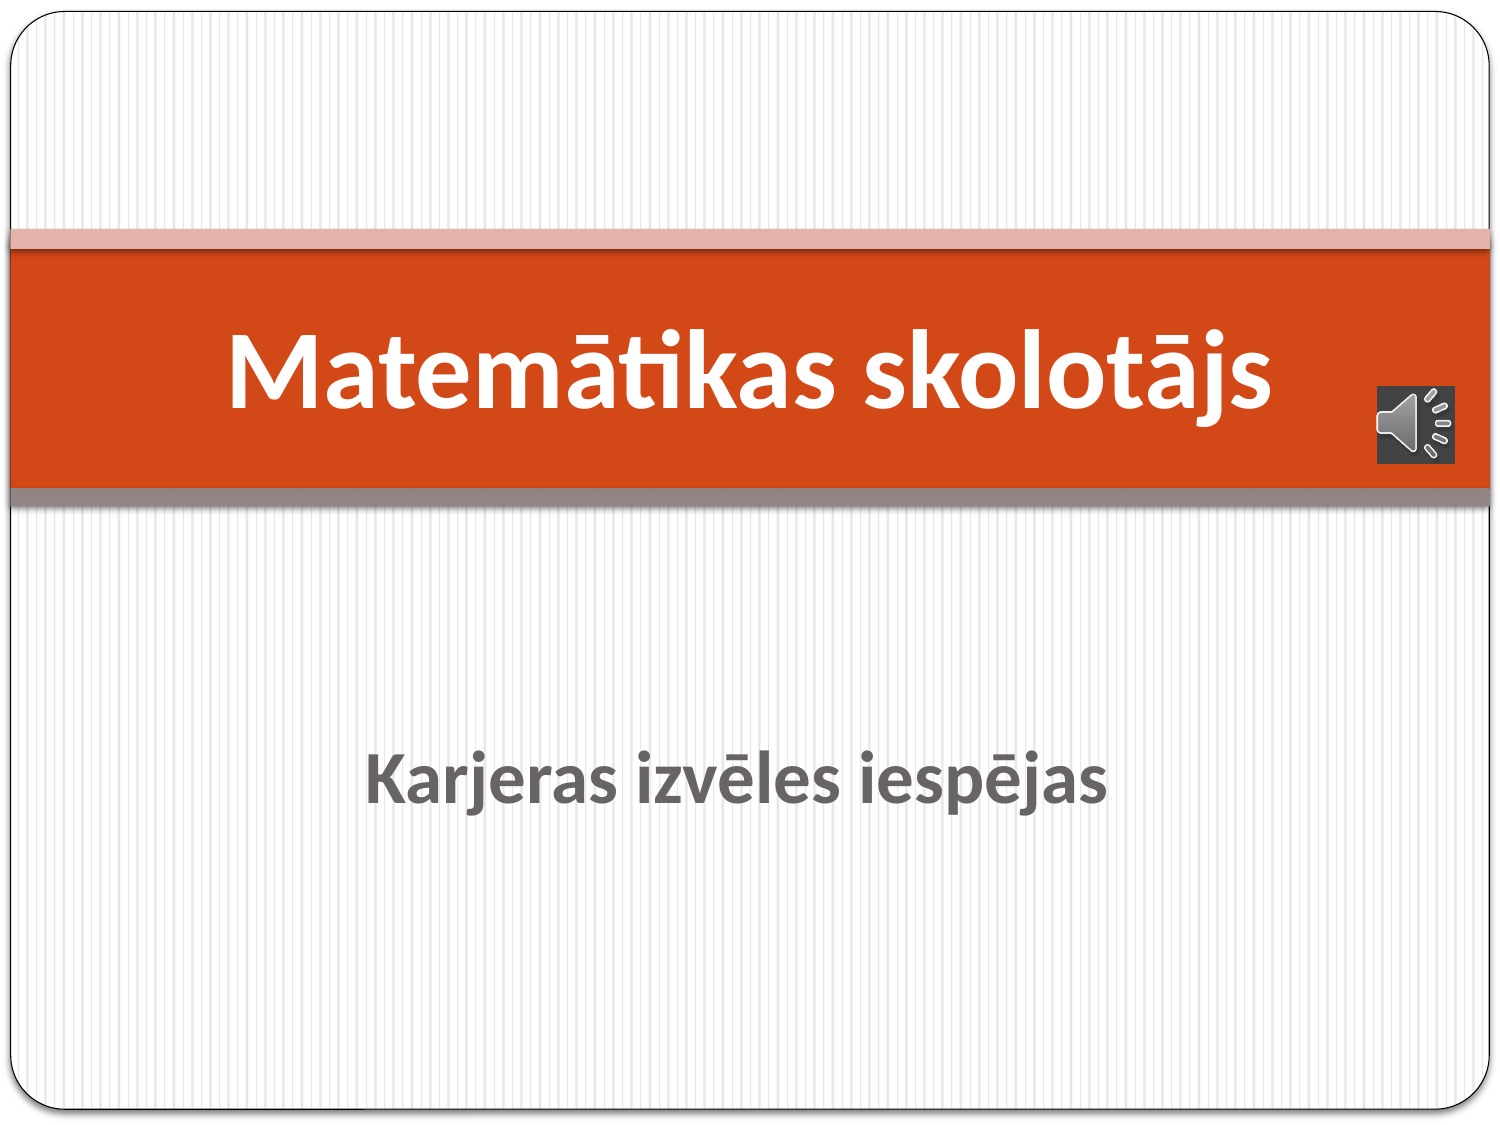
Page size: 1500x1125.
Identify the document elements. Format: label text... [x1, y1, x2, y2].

picture [1375, 385, 1457, 466]
title Matemātikas skolotājs [17, 247, 1483, 489]
subtitle Karjeras izvēles iespējas [212, 644, 1263, 856]
